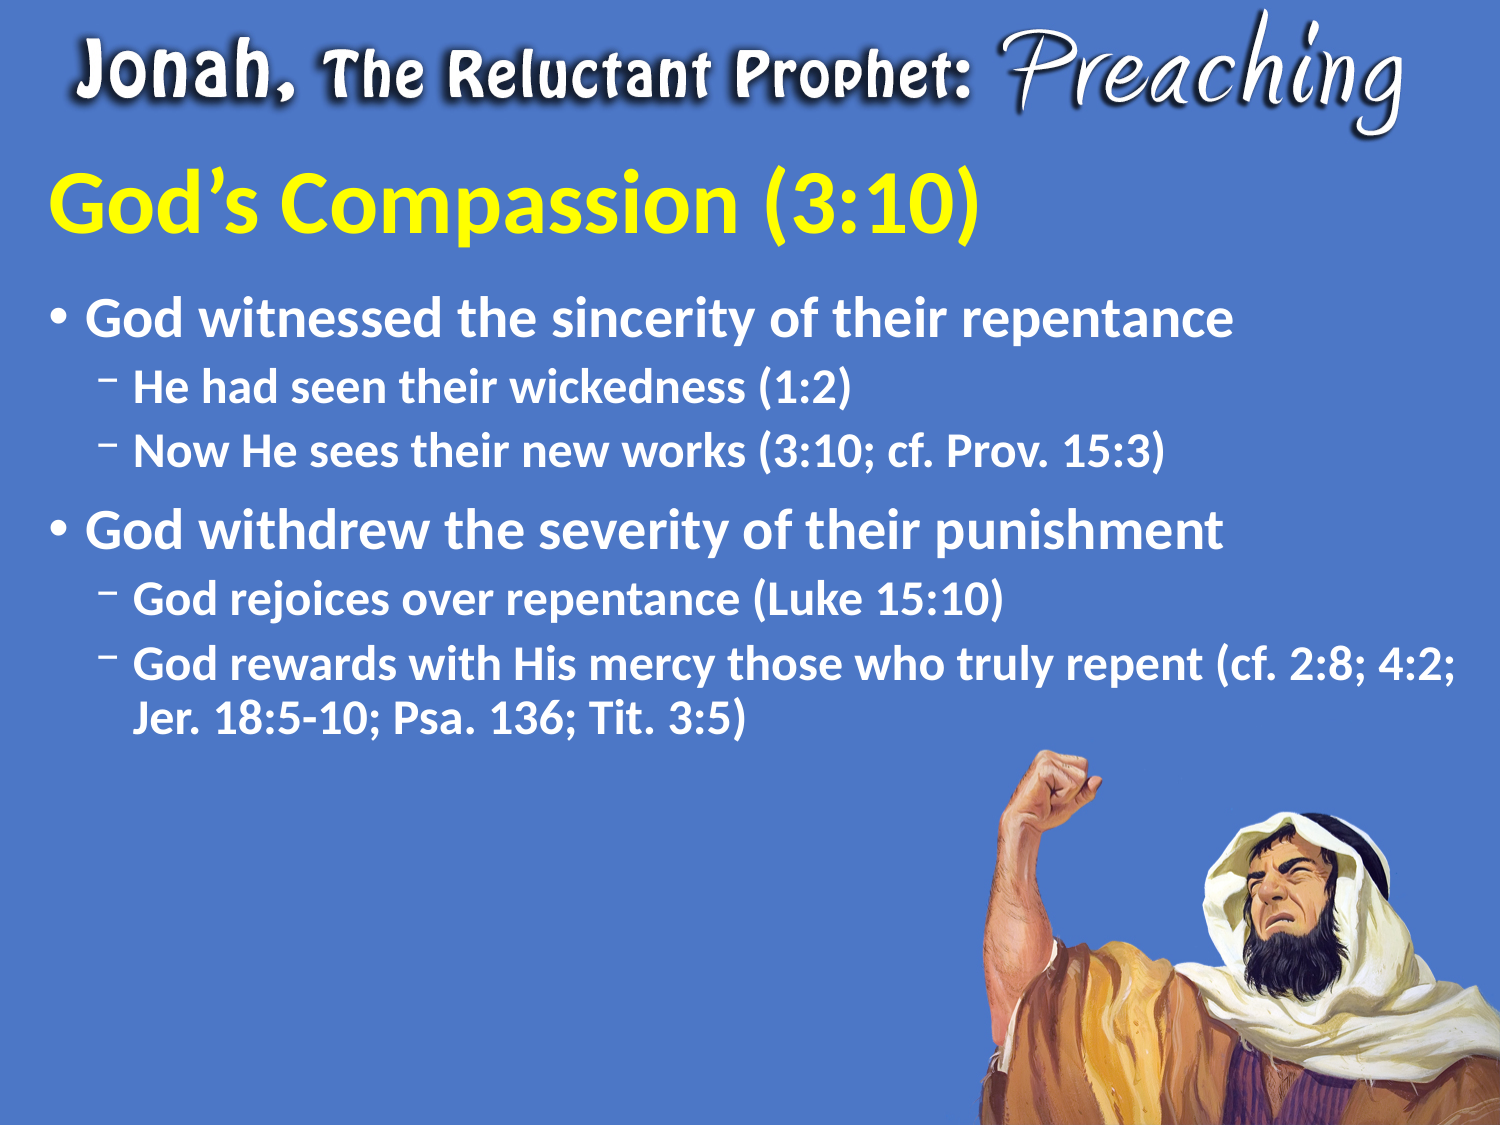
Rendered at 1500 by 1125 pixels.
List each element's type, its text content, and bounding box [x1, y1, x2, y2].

picture [0, 0, 1500, 1125]
title God’s Compassion (3:10) [33, 135, 1397, 273]
list God witnessed the sincerity of their repentance He had seen their wickedness (1:2) Now He sees their new works (3:10; cf. Prov. 15:3) God withdrew the severity of their punishment God rejoices over repentance (Luke 15:10) God rewards with His mercy those who truly repent (cf. 2:8; 4:2; Jer. 18:5-10; Psa. 136; Tit. 3:5) [33, 279, 1500, 1125]
